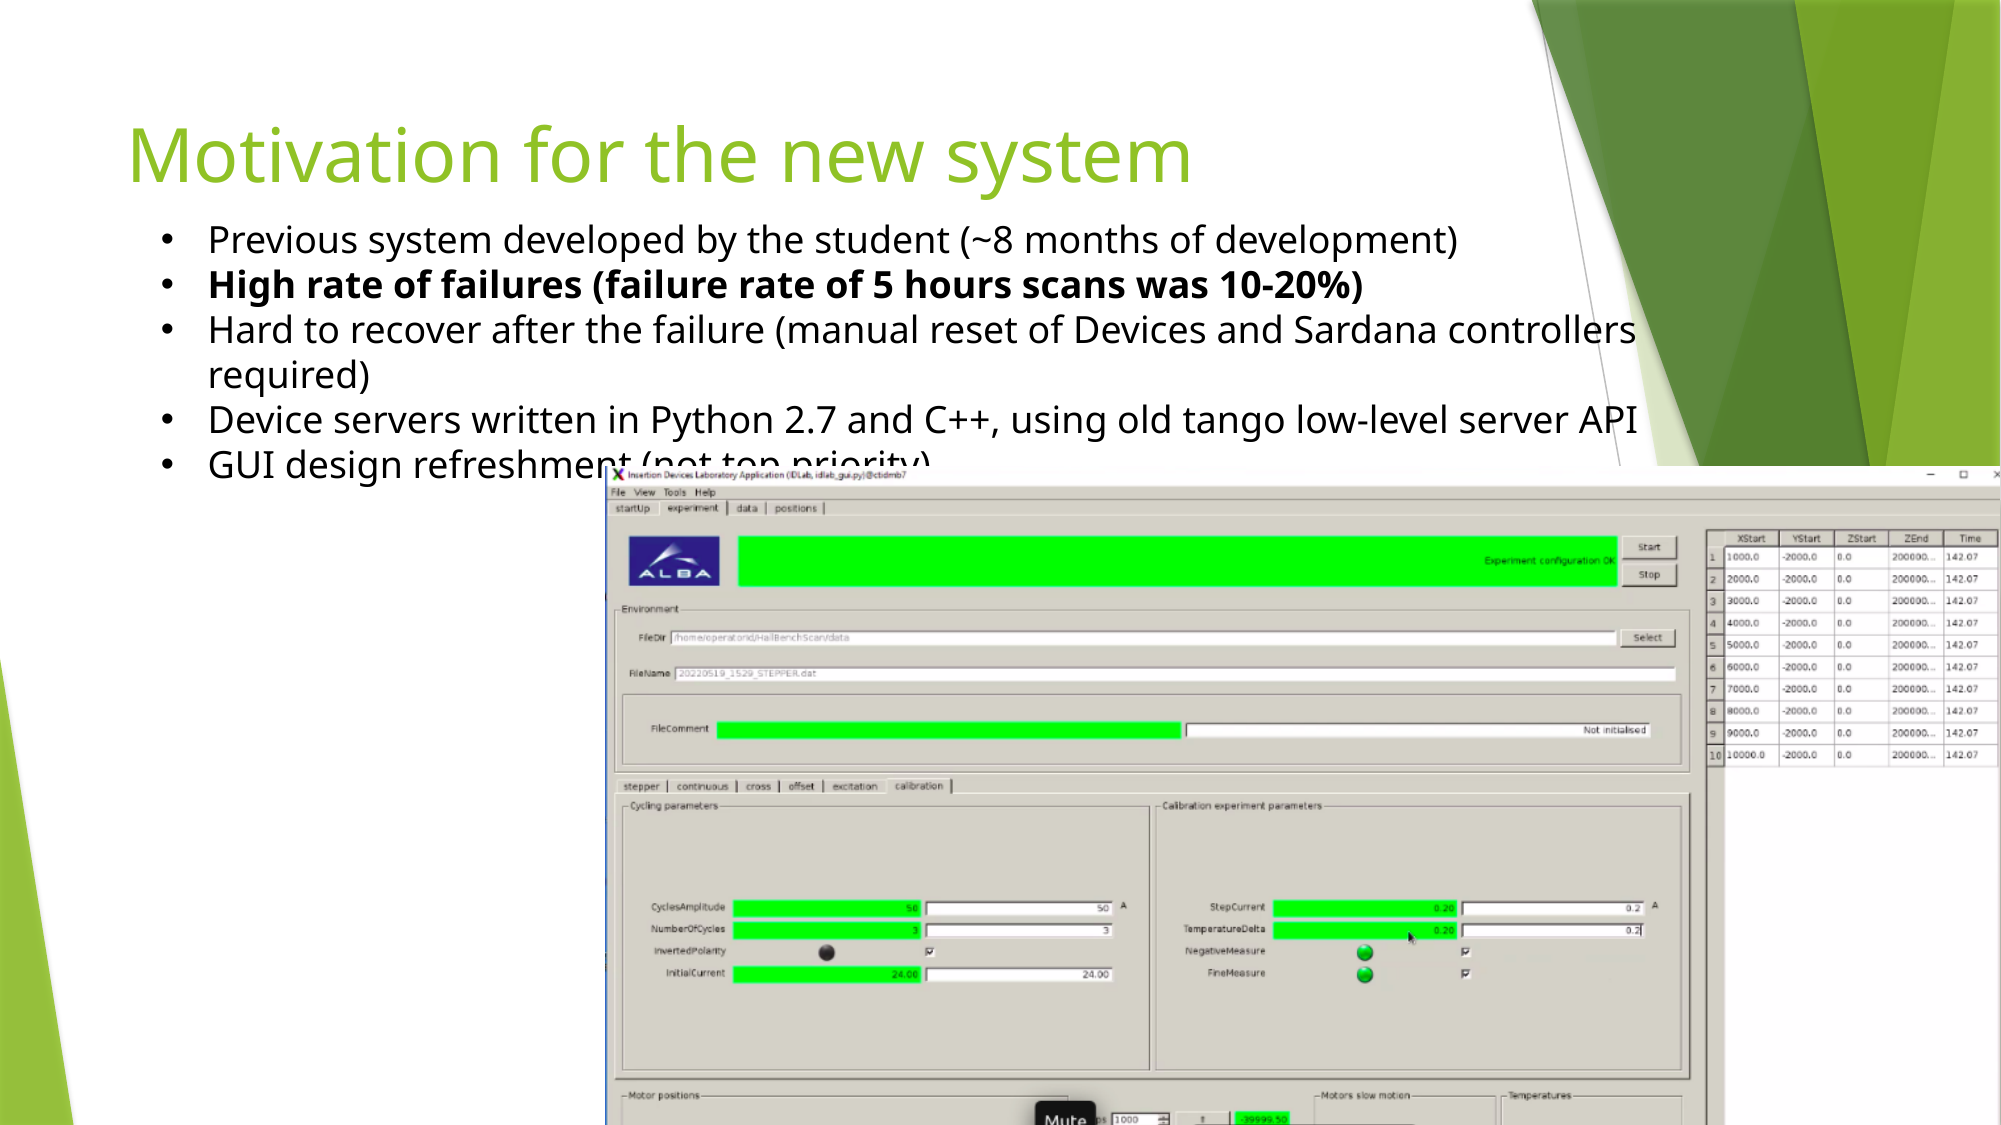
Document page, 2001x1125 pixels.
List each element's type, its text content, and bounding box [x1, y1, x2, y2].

text_box Previous system developed by the student (~8 months of development) High rate of failures (failure rate of 5 hours scans was 10-20%) Hard to recover after the failure (manual reset of Devices and Sardana controllers required) Device servers written in Python 2.7 and C++, using old tango low-level server API GUI design refreshment (not top priority) [145, 208, 1801, 584]
picture [605, 466, 2000, 1125]
title Motivation for the new system [111, 99, 1522, 317]
